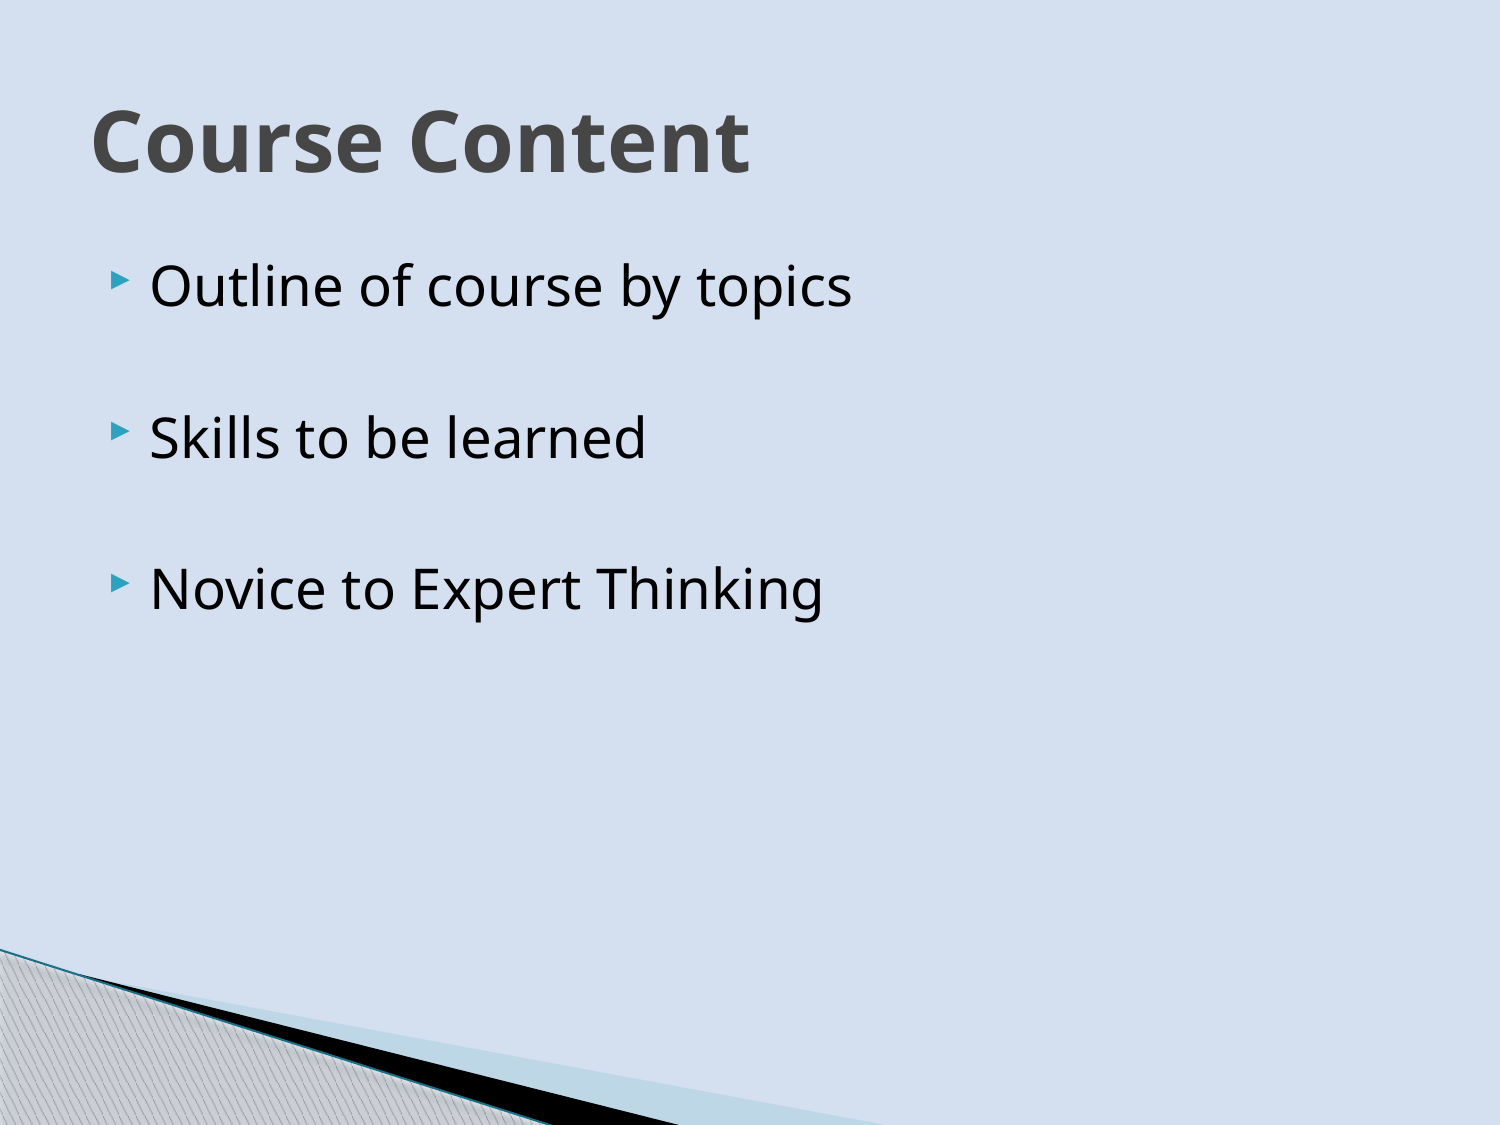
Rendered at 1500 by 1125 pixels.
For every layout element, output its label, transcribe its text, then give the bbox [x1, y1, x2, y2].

list Outline of course by topics Skills to be learned Novice to Expert Thinking [75, 242, 1425, 986]
title Course Content [75, 45, 1425, 233]
